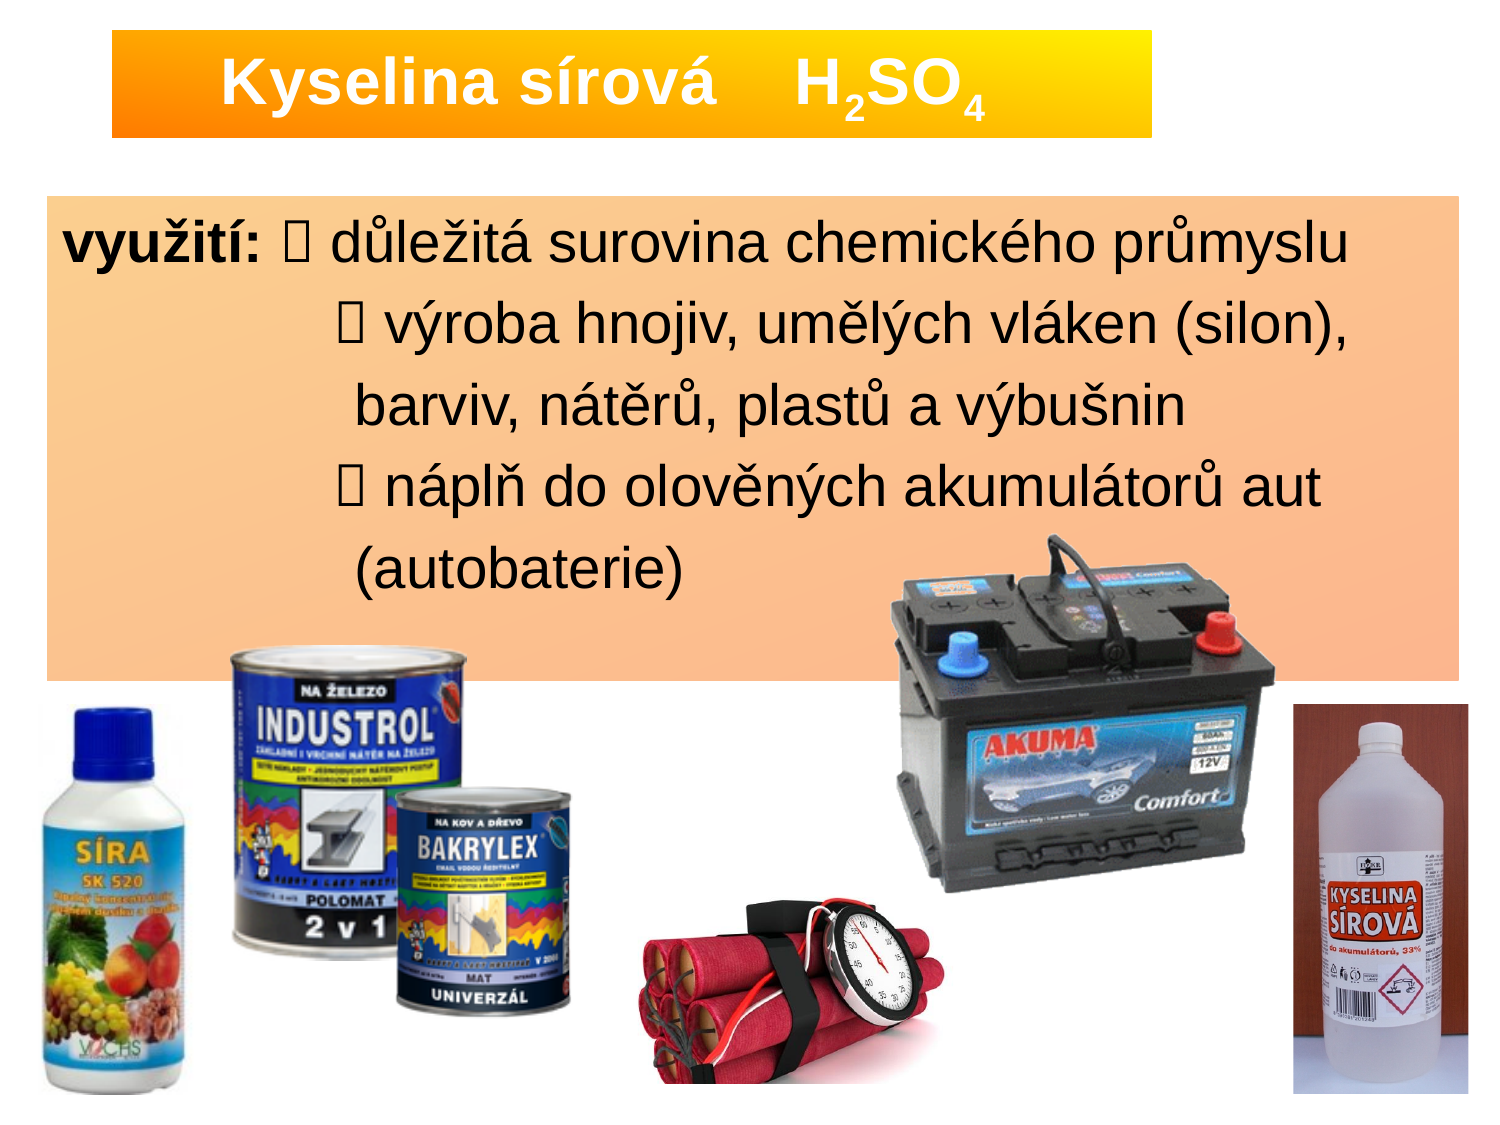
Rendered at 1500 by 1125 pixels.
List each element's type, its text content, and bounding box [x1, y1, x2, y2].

title Kyselina sírová H2SO4 [112, 30, 1152, 138]
list využití:  důležitá surovina chemického průmyslu  výroba hnojiv, umělých vláken (silon), barviv, nátěrů, plastů a výbušnin  náplň do olověných akumulátorů aut (autobaterie) [47, 196, 1459, 681]
picture [29, 703, 202, 1096]
picture [229, 644, 573, 1019]
picture [608, 514, 1469, 1095]
